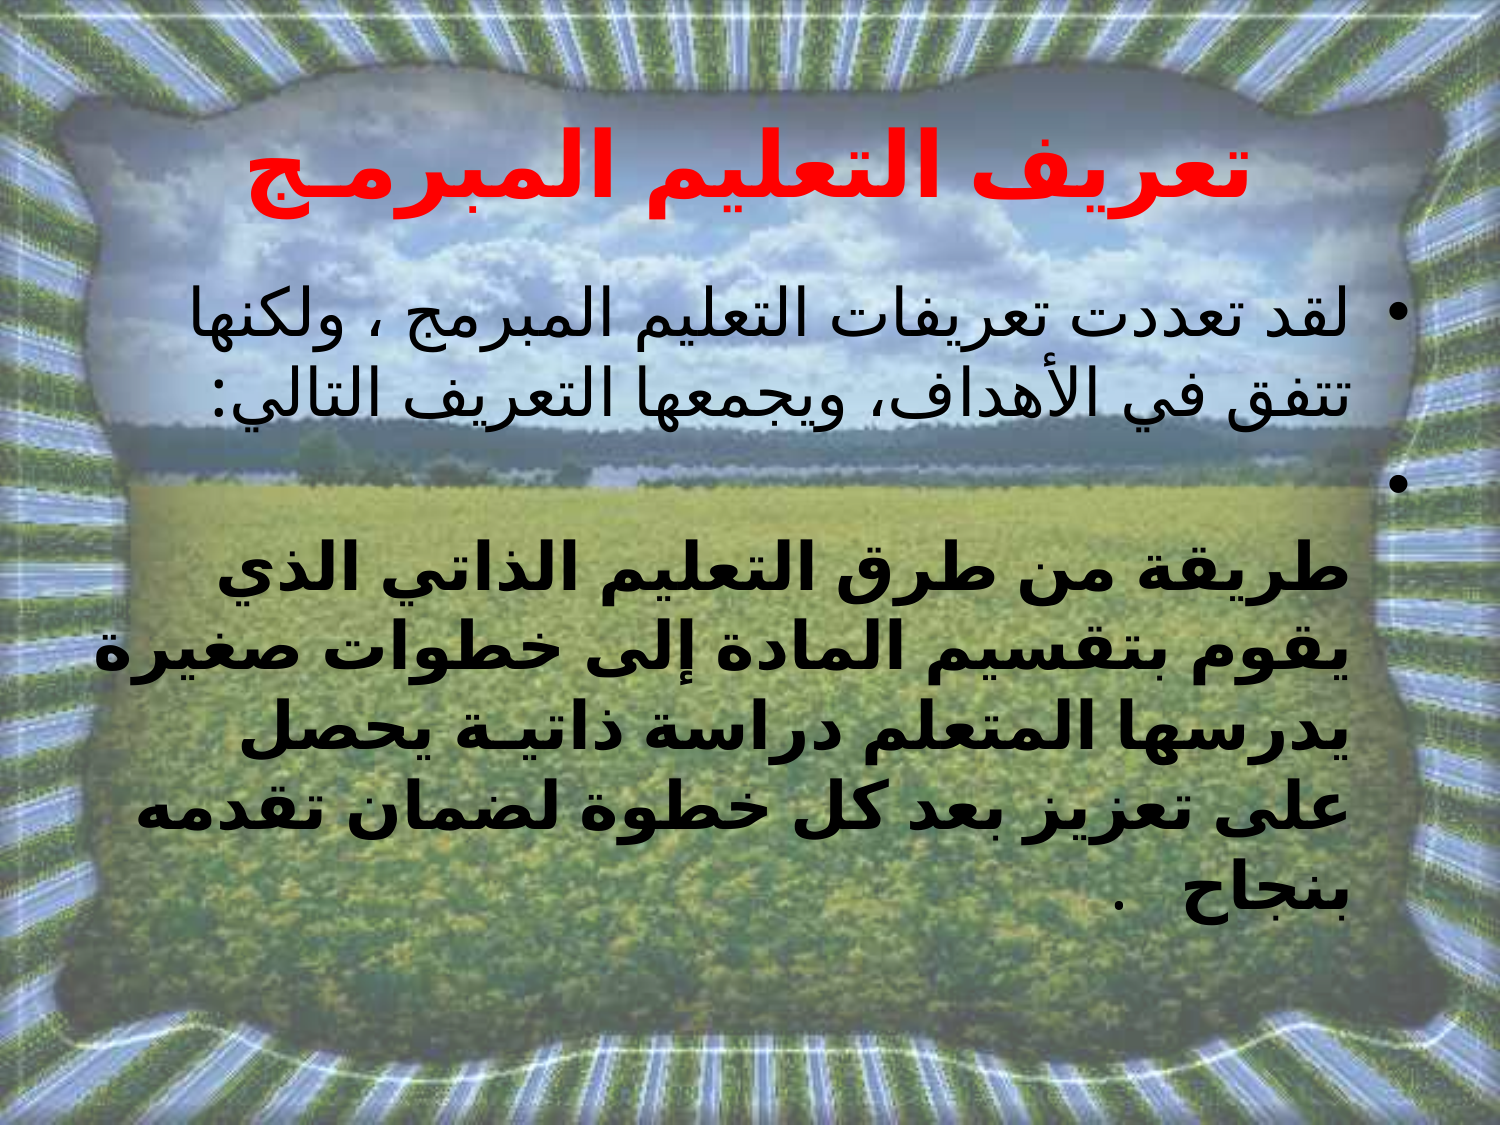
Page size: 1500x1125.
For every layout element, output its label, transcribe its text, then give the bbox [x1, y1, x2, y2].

title تعريف التعليم المبرمـج [75, 66, 1425, 256]
list لقد تعددت تعريفات التعليم المبرمج ، ولكنها تتفق في الأهداف، ويجمعها التعريف التالي: طريقة من طرق التعليم الذاتي الذي يقوم بتقسيم المادة إلى خطوات صغيرة يدرسها المتعلم دراسة ذاتيـة يحصل على تعزيز بعد كل خطوة لضمان تقدمه بنجاح . [75, 262, 1425, 1005]
